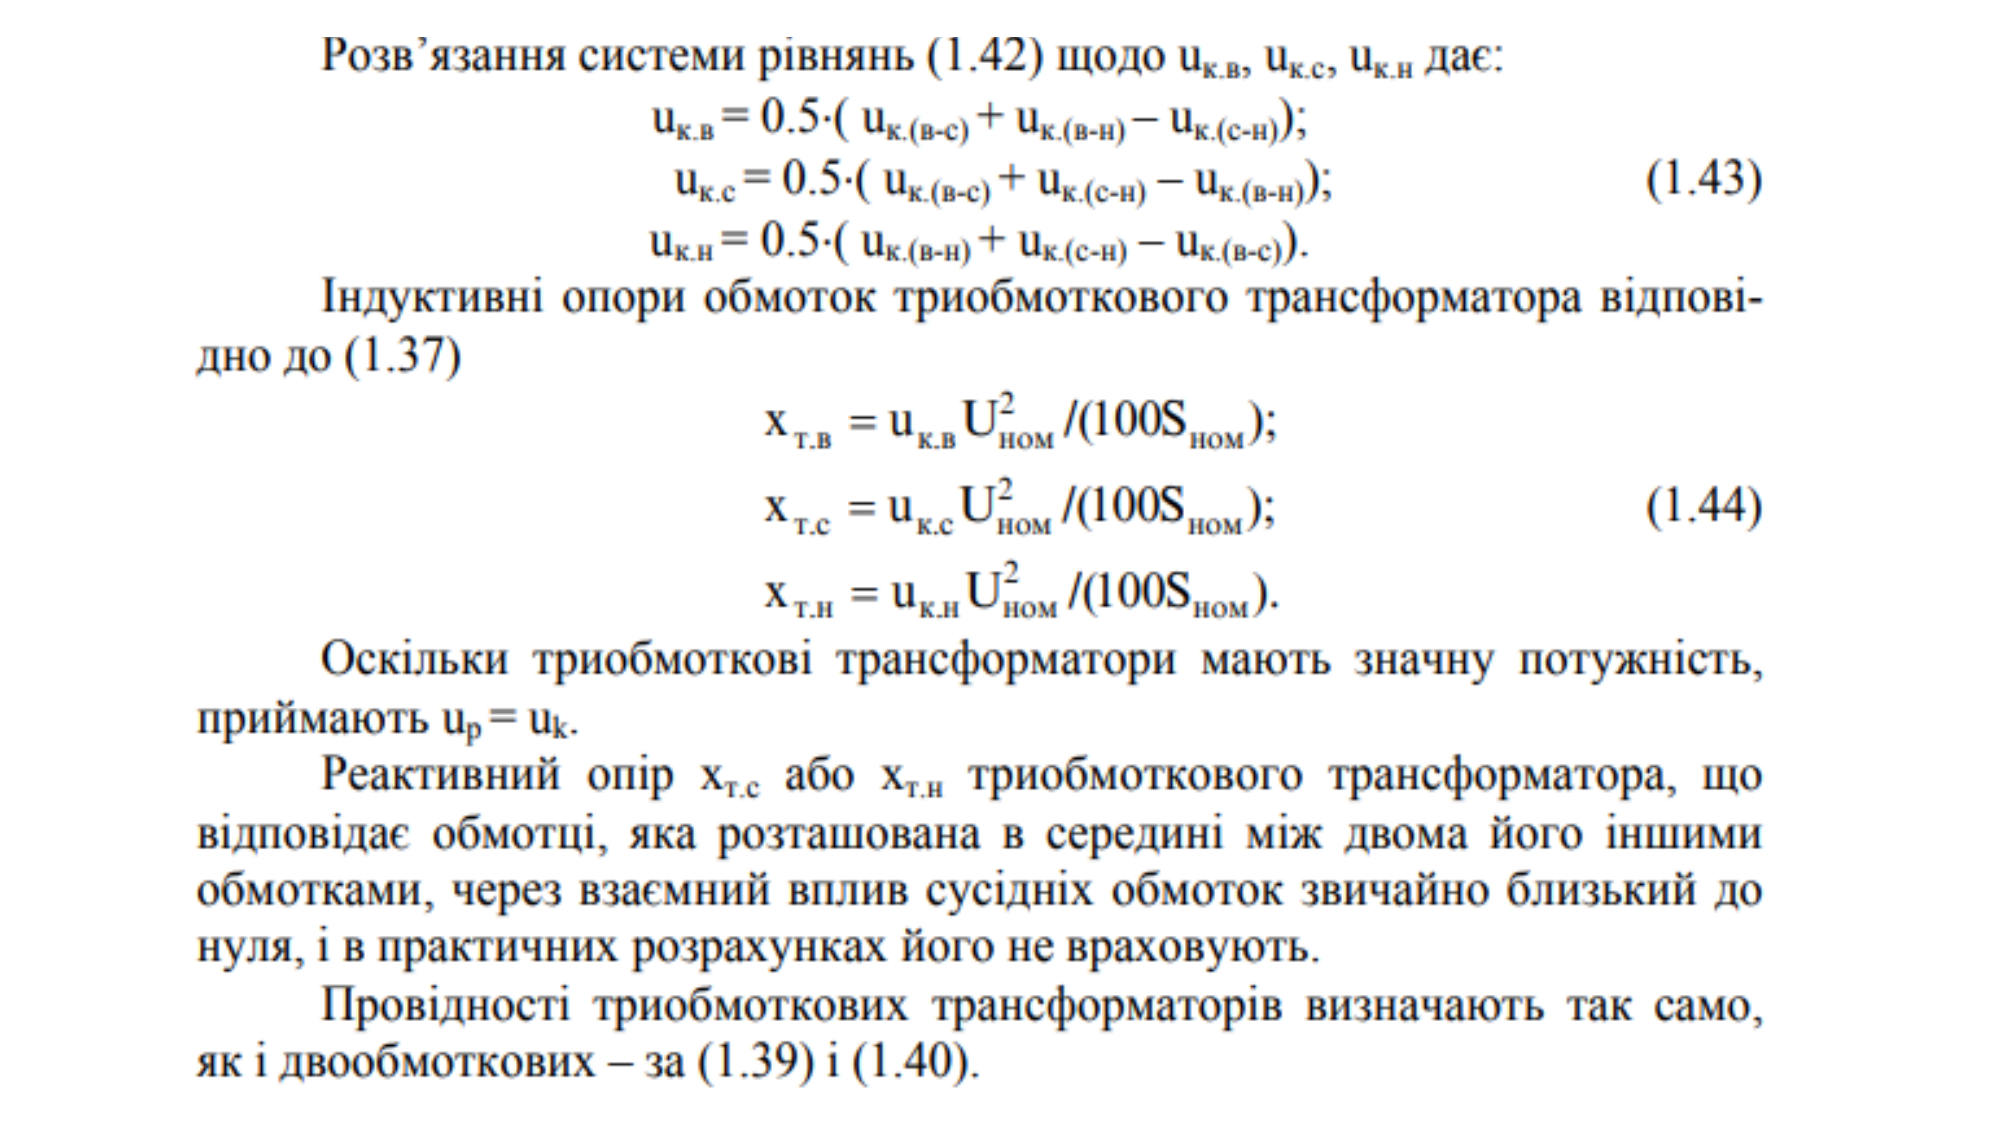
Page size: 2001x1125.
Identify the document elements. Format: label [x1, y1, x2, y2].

list [115, 37, 1800, 1106]
